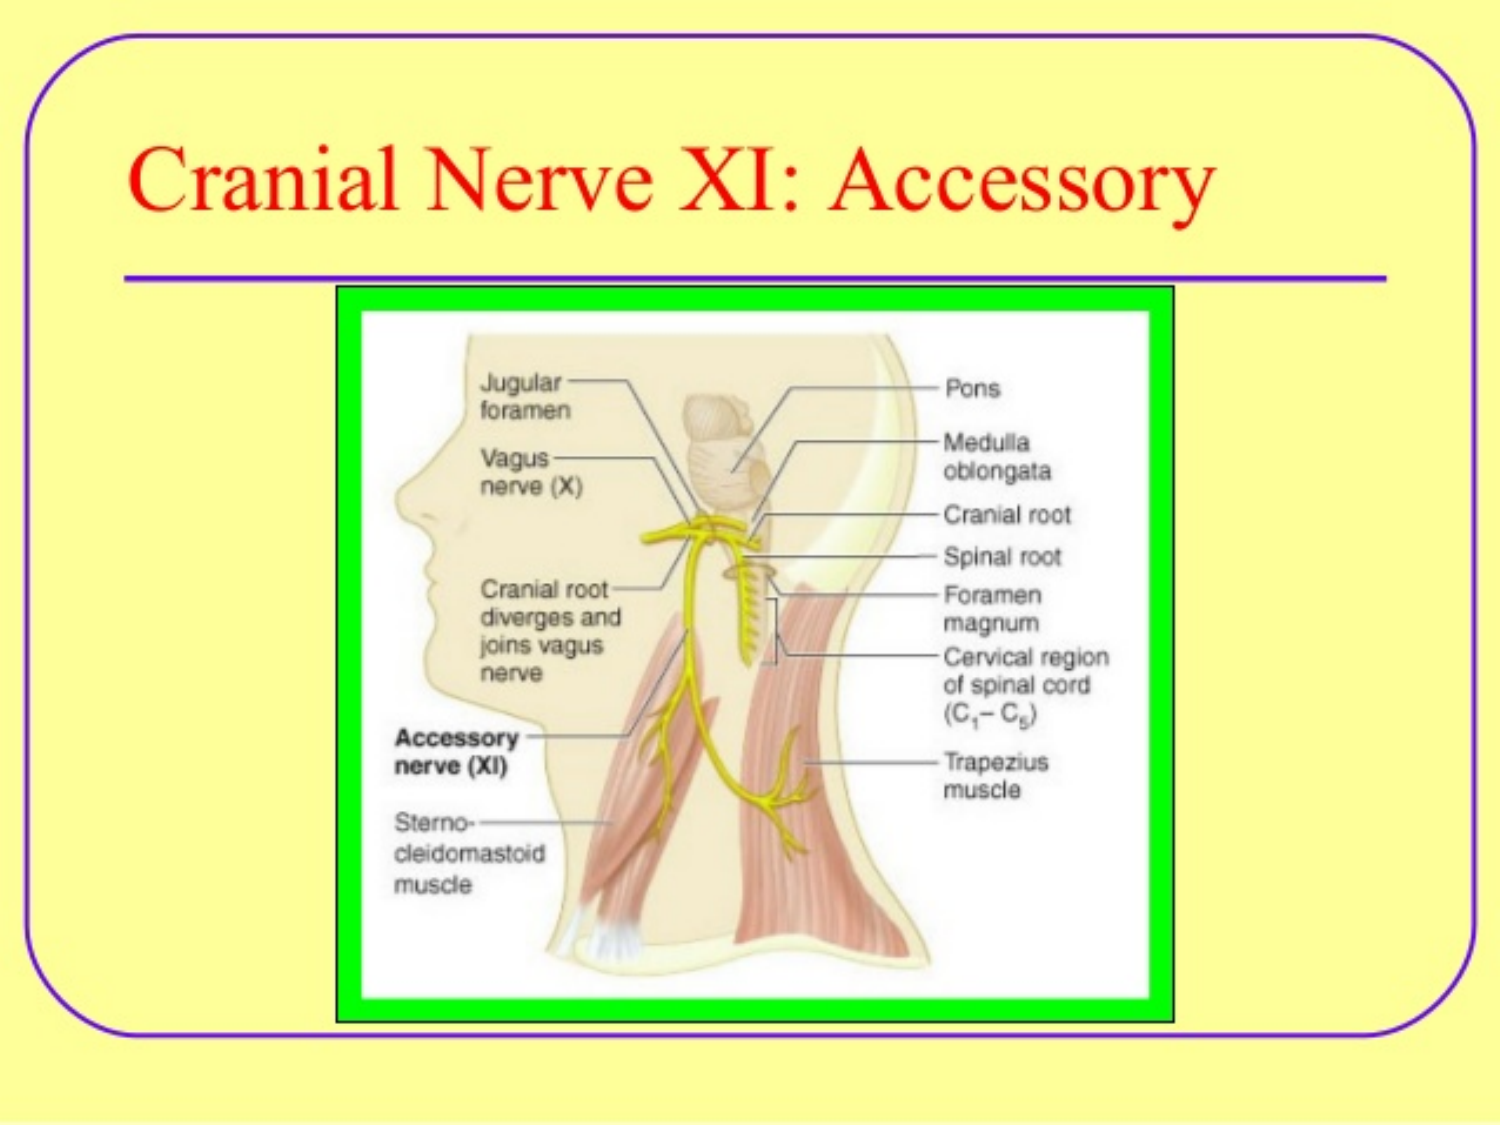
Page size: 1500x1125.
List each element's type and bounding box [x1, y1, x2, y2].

list [0, 0, 1500, 1125]
